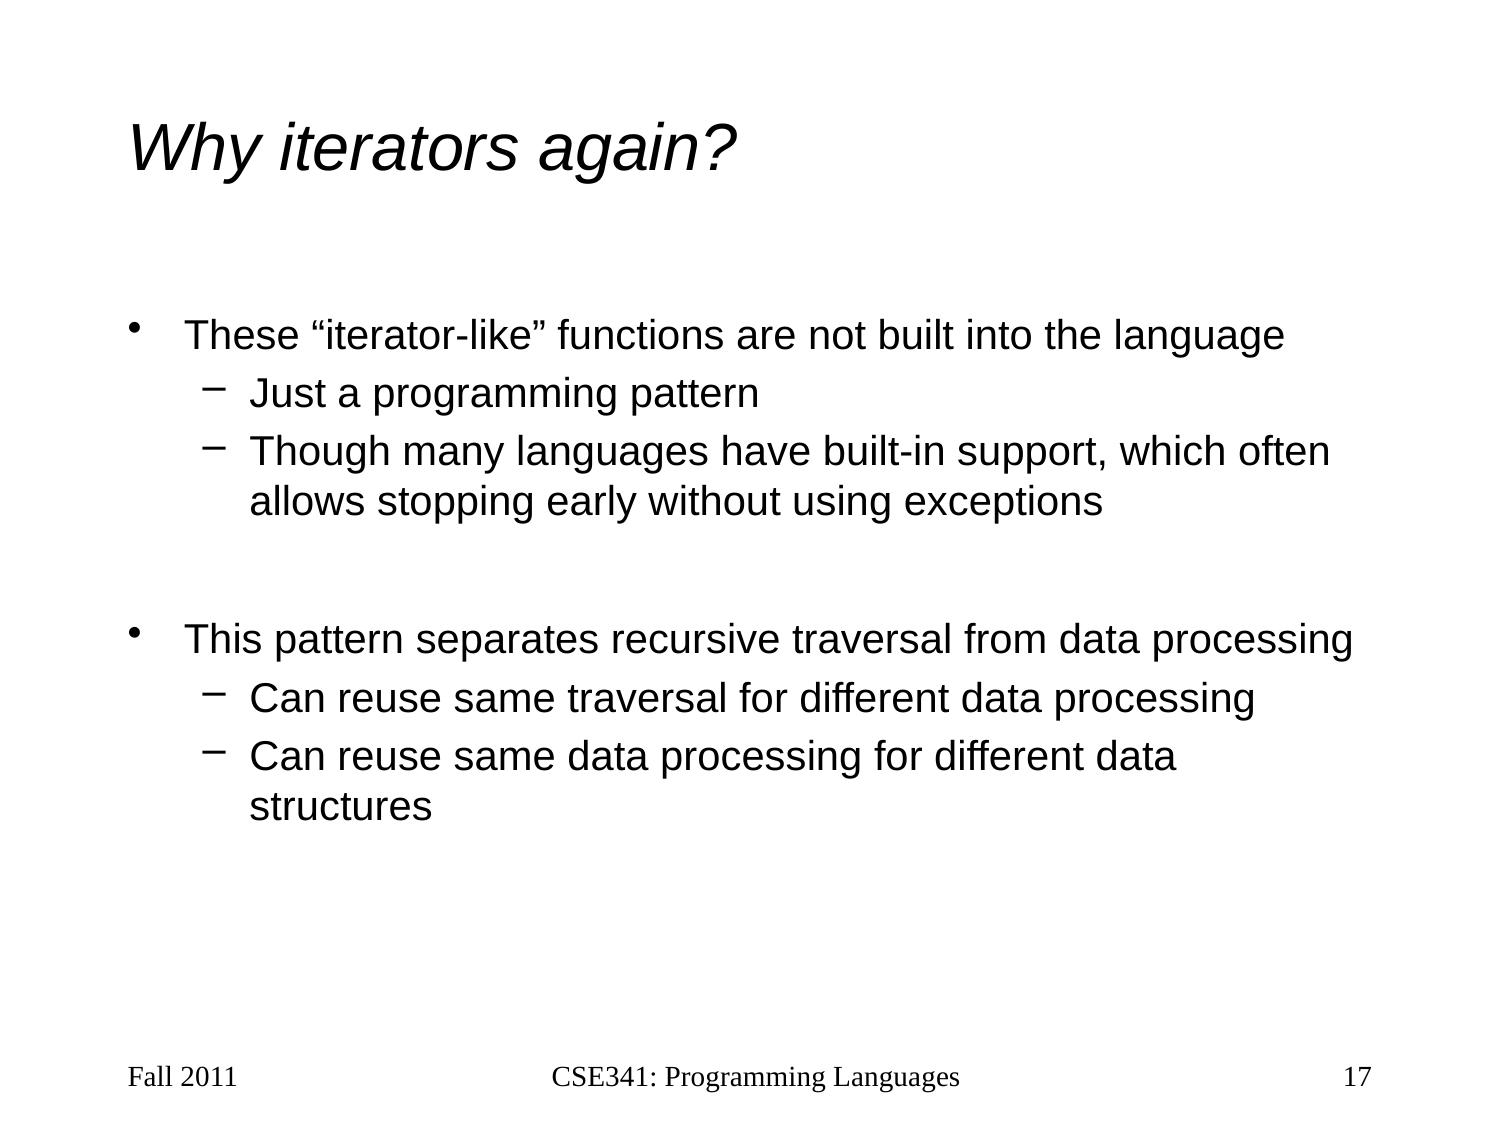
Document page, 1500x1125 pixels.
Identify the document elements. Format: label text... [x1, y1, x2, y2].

list These “iterator-like” functions are not built into the language Just a programming pattern Though many languages have built-in support, which often allows stopping early without using exceptions This pattern separates recursive traversal from data processing Can reuse same traversal for different data processing Can reuse same data processing for different data structures [112, 299, 1388, 851]
slide_number Fall 2011 [112, 1049, 426, 1125]
slide_number 17 [1074, 1049, 1388, 1125]
title Why iterators again? [112, 49, 1388, 238]
footer CSE341: Programming Languages [474, 1049, 1038, 1125]
